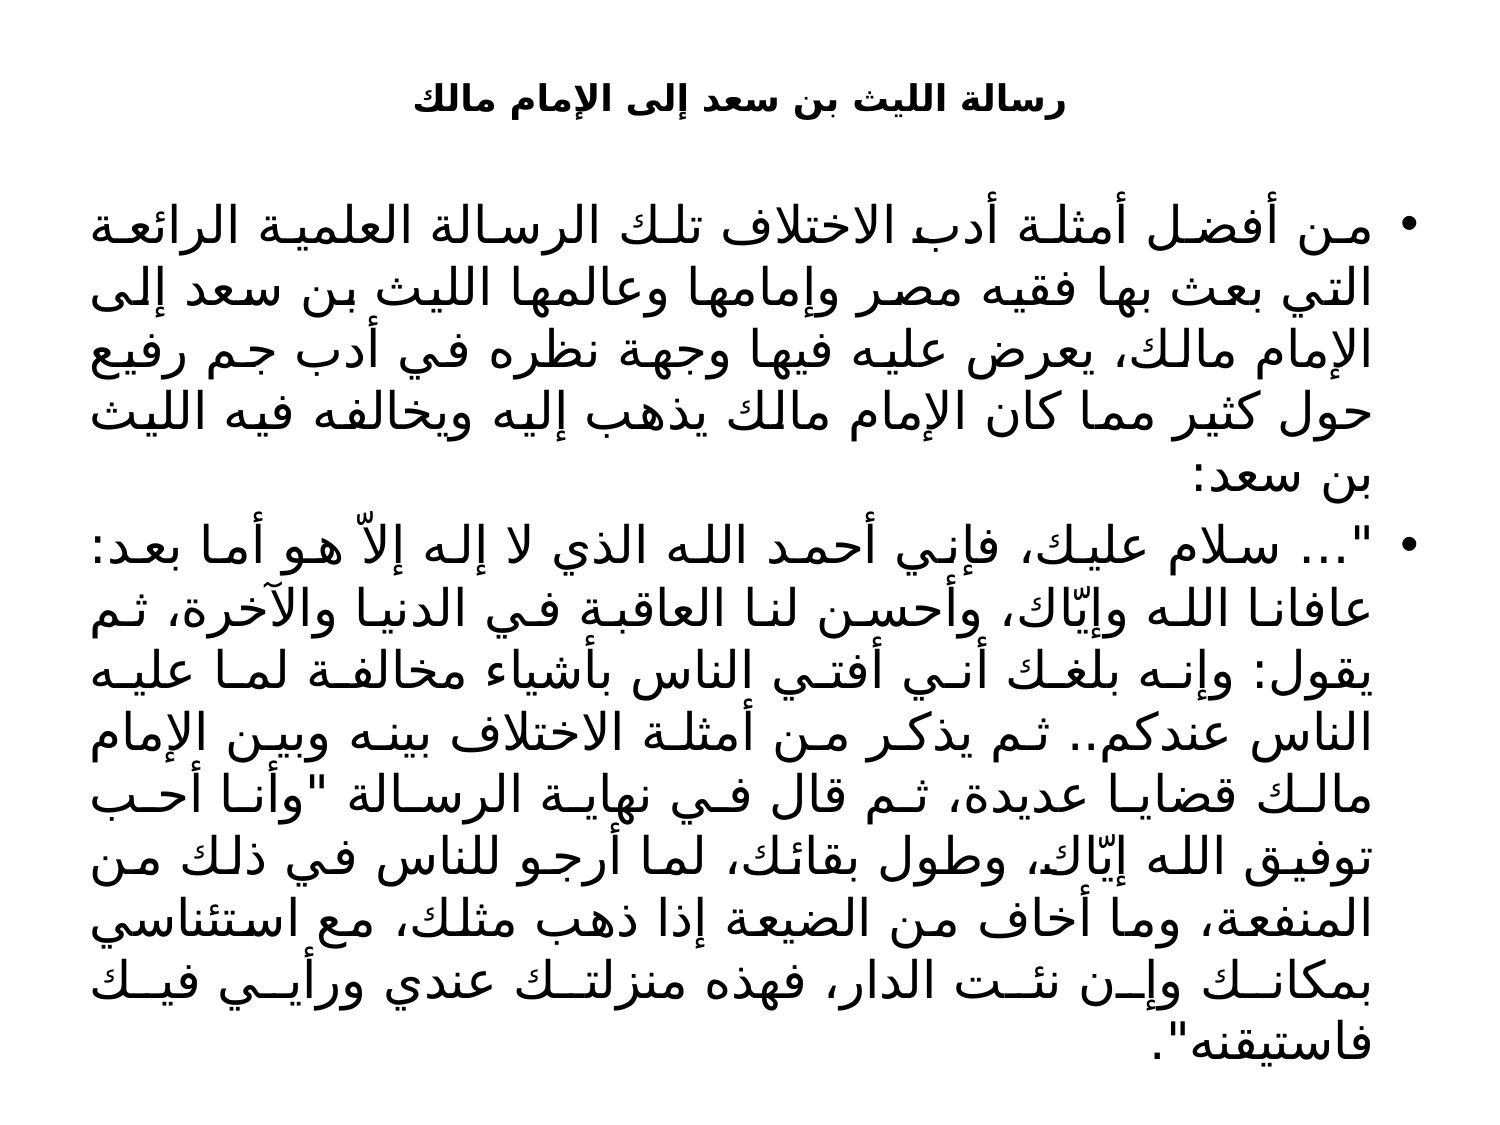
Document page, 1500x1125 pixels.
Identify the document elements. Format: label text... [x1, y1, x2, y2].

list من أفضل أمثلة أدب الاختلاف تلك الرسالة العلمية الرائعة التي بعث بها فقيه مصر وإمامها وعالمها الليث بن سعد إلى الإمام مالك، يعرض عليه فيها وجهة نظره في أدب جم رفيع حول كثير مما كان الإمام مالك يذهب إليه ويخالفه فيه الليث بن سعد: "… سلام عليك، فإني أحمد الله الذي لا إله إلاّ هو أما بعد: عافانا الله وإيّاك، وأحسن لنا العاقبة في الدنيا والآخرة، ثم يقول: وإنه بلغك أني أفتي الناس بأشياء مخالفة لما عليه الناس عندكم.. ثم يذكر من أمثلة الاختلاف بينه وبين الإمام مالك قضايا عديدة، ثم قال في نهاية الرسالة "وأنا أحب توفيق الله إيّاك، وطول بقائك، لما أرجو للناس في ذلك من المنفعة، وما أخاف من الضيعة إذا ذهب مثلك، مع استئناسي بمكانك وإن نئت الدار، فهذه منزلتك عندي ورأيي فيك فاستيقنه". [75, 184, 1425, 1083]
title رسالة الليث بن سعد إلى الإمام مالك [64, 66, 1415, 171]
